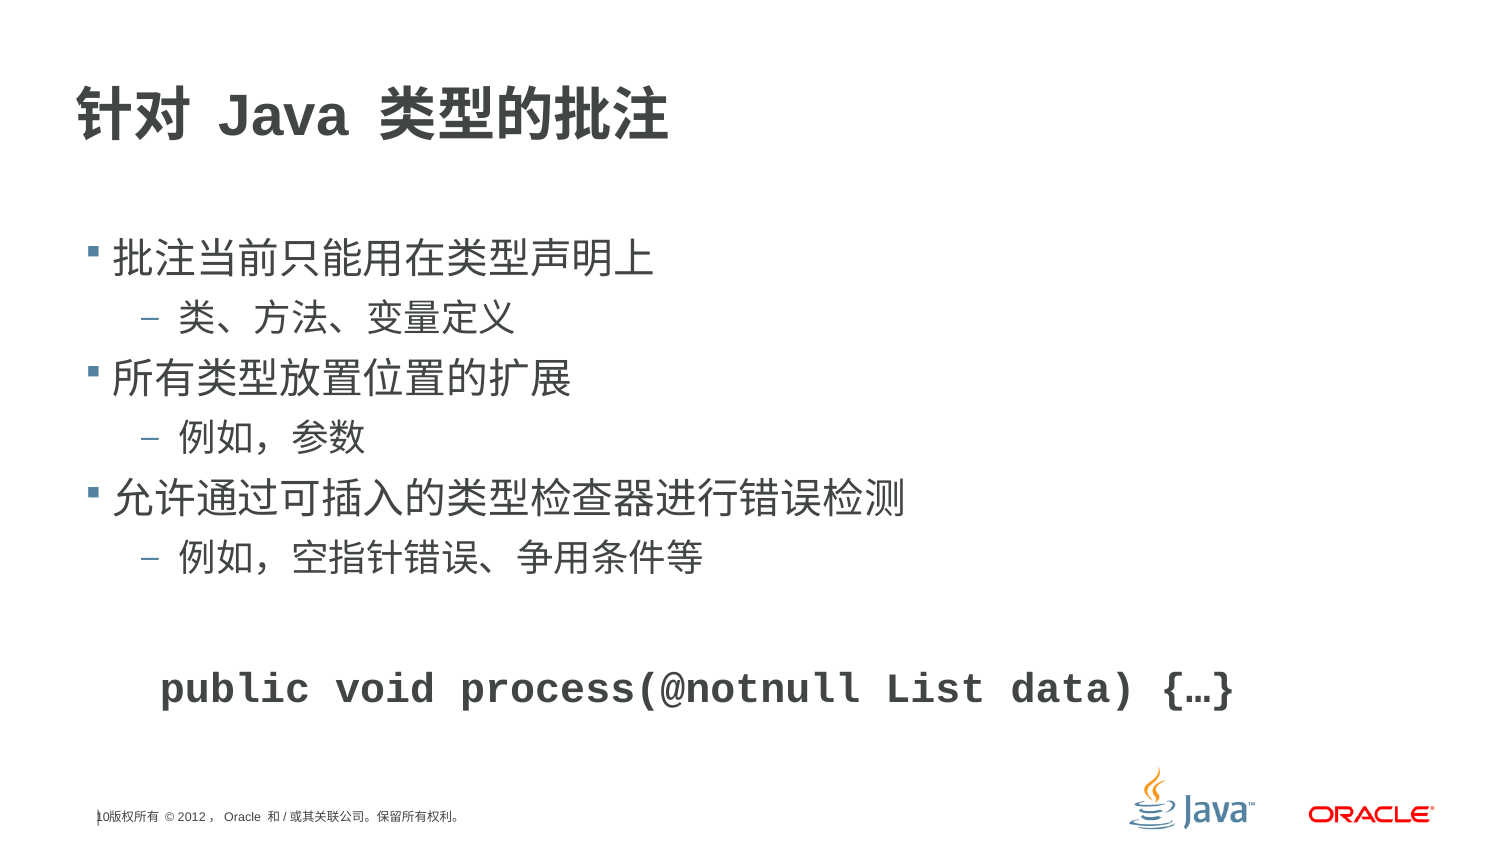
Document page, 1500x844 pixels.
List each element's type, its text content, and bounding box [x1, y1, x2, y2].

picture [1109, 762, 1266, 834]
title 针对 Java 类型的批注 [75, 78, 1425, 149]
list 批注当前只能用在类型声明上 类、方法、变量定义 所有类型放置位置的扩展 例如，参数 允许通过可插入的类型检查器进行错误检测 例如，空指针错误、争用条件等 [75, 231, 1425, 734]
text_box public void process(@notnull List data) {…} [145, 653, 1310, 719]
picture [1293, 790, 1445, 838]
